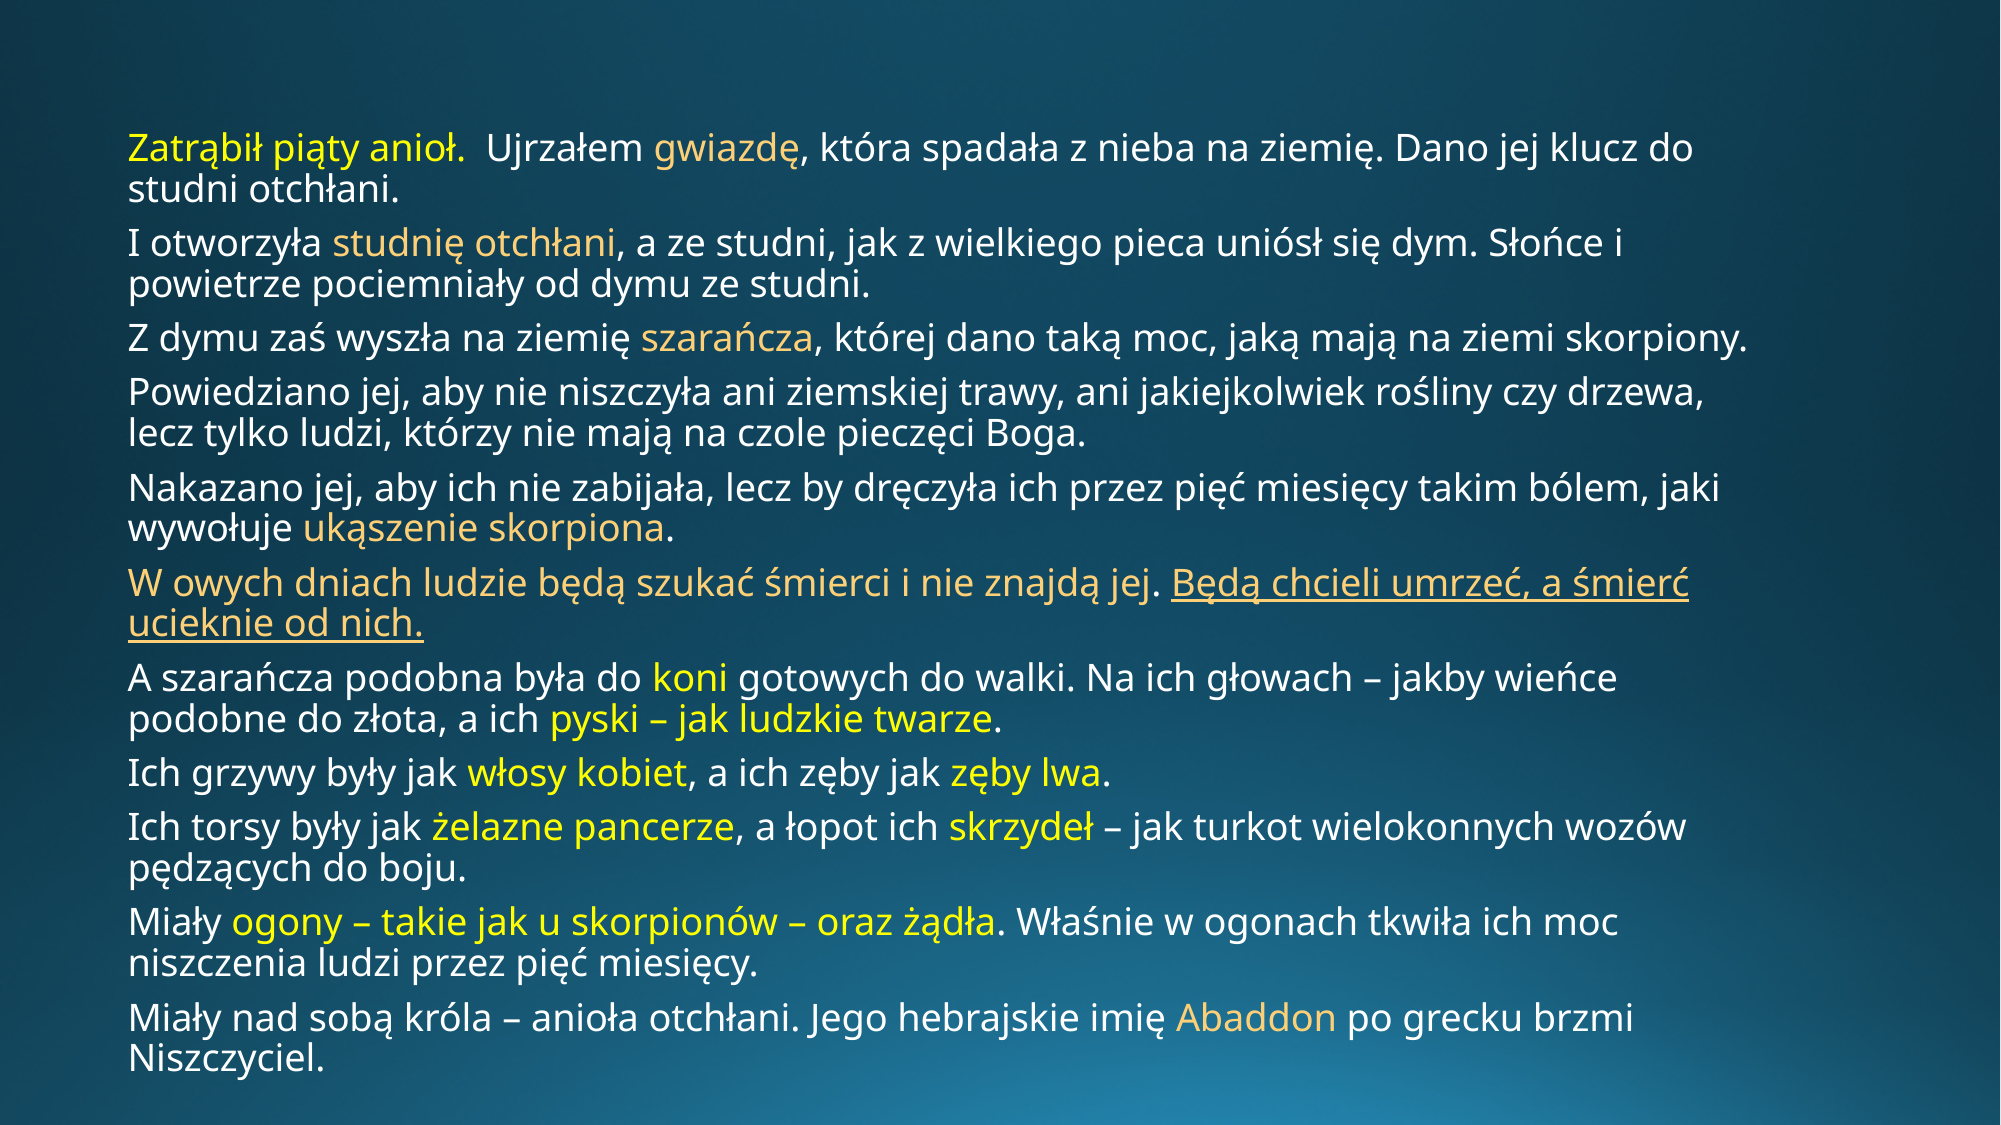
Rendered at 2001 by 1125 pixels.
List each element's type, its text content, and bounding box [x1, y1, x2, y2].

list Zatrąbił piąty anioł. Ujrzałem gwiazdę, która spadała z nieba na ziemię. Dano jej klucz do studni otchłani. I otworzyła studnię otchłani, a ze studni, jak z wielkiego pieca uniósł się dym. Słońce i powietrze pociemniały od dymu ze studni. Z dymu zaś wyszła na ziemię szarańcza, której dano taką moc, jaką mają na ziemi skorpiony. Powiedziano jej, aby nie niszczyła ani ziemskiej trawy, ani jakiejkolwiek rośliny czy drzewa, lecz tylko ludzi, którzy nie mają na czole pieczęci Boga. Nakazano jej, aby ich nie zabijała, lecz by dręczyła ich przez pięć miesięcy takim bólem, jaki wywołuje ukąszenie skorpiona. W owych dniach ludzie będą szukać śmierci i nie znajdą jej. Będą chcieli umrzeć, a śmierć ucieknie od nich. A szarańcza podobna była do koni gotowych do walki. Na ich głowach – jakby wieńce podobne do złota, a ich pyski – jak ludzkie twarze. Ich grzywy były jak włosy kobiet, a ich zęby jak zęby lwa. Ich torsy były jak żelazne pancerze, a łopot ich skrzydeł – jak turkot wielokonnych wozów pędzących do boju. Miały ogony – takie jak u skorpionów – oraz żądła. Właśnie w ogonach tkwiła ich moc niszczenia ludzi przez pięć miesięcy. Miały nad sobą króla – anioła otchłani. Jego hebrajskie imię Abaddon po grecku brzmi Niszczyciel. [112, 121, 1775, 1111]
picture [0, 0, 2001, 1125]
